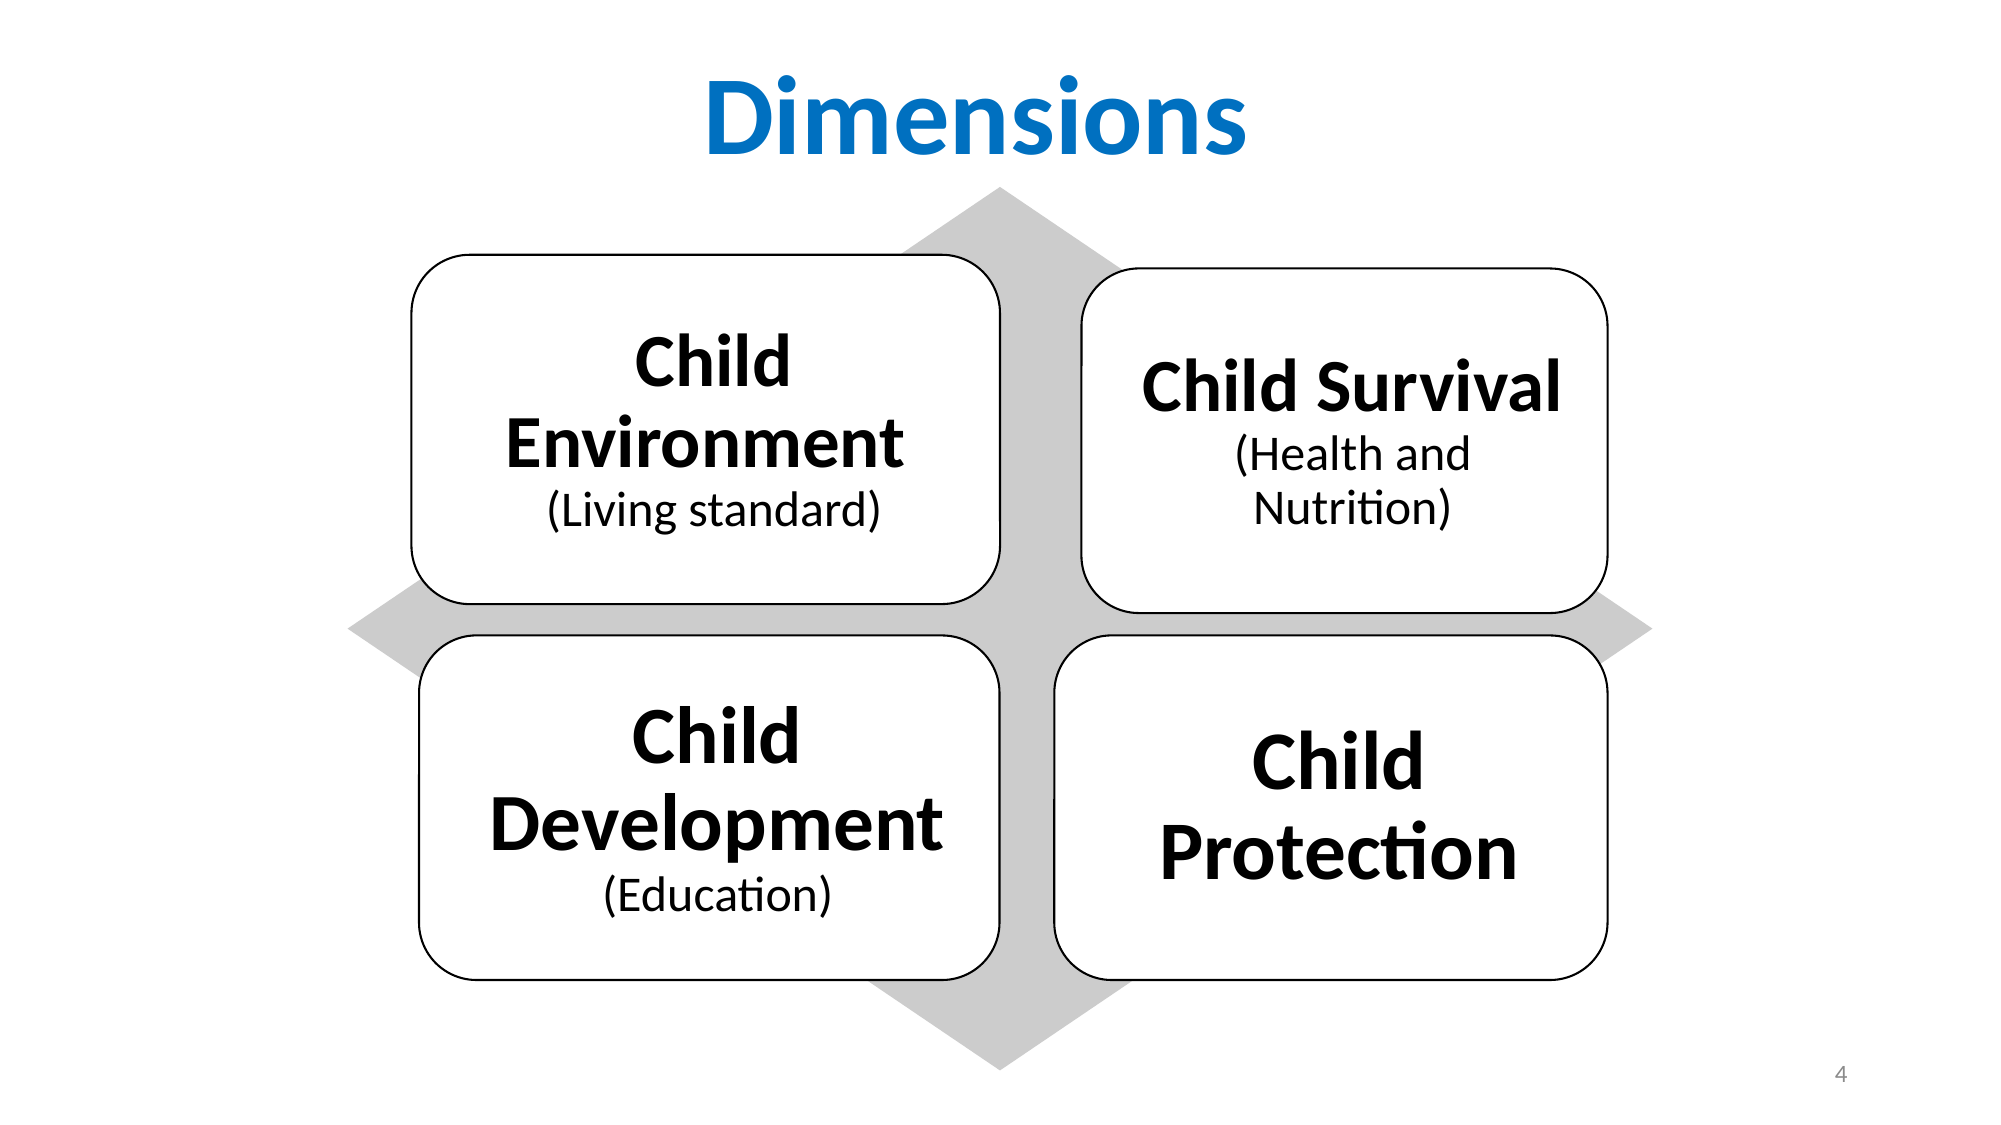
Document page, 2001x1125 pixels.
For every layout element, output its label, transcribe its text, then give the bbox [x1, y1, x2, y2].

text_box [291, 186, 1709, 1071]
slide_number 4 [1412, 1042, 1863, 1103]
title Dimensions [338, 48, 1614, 186]
